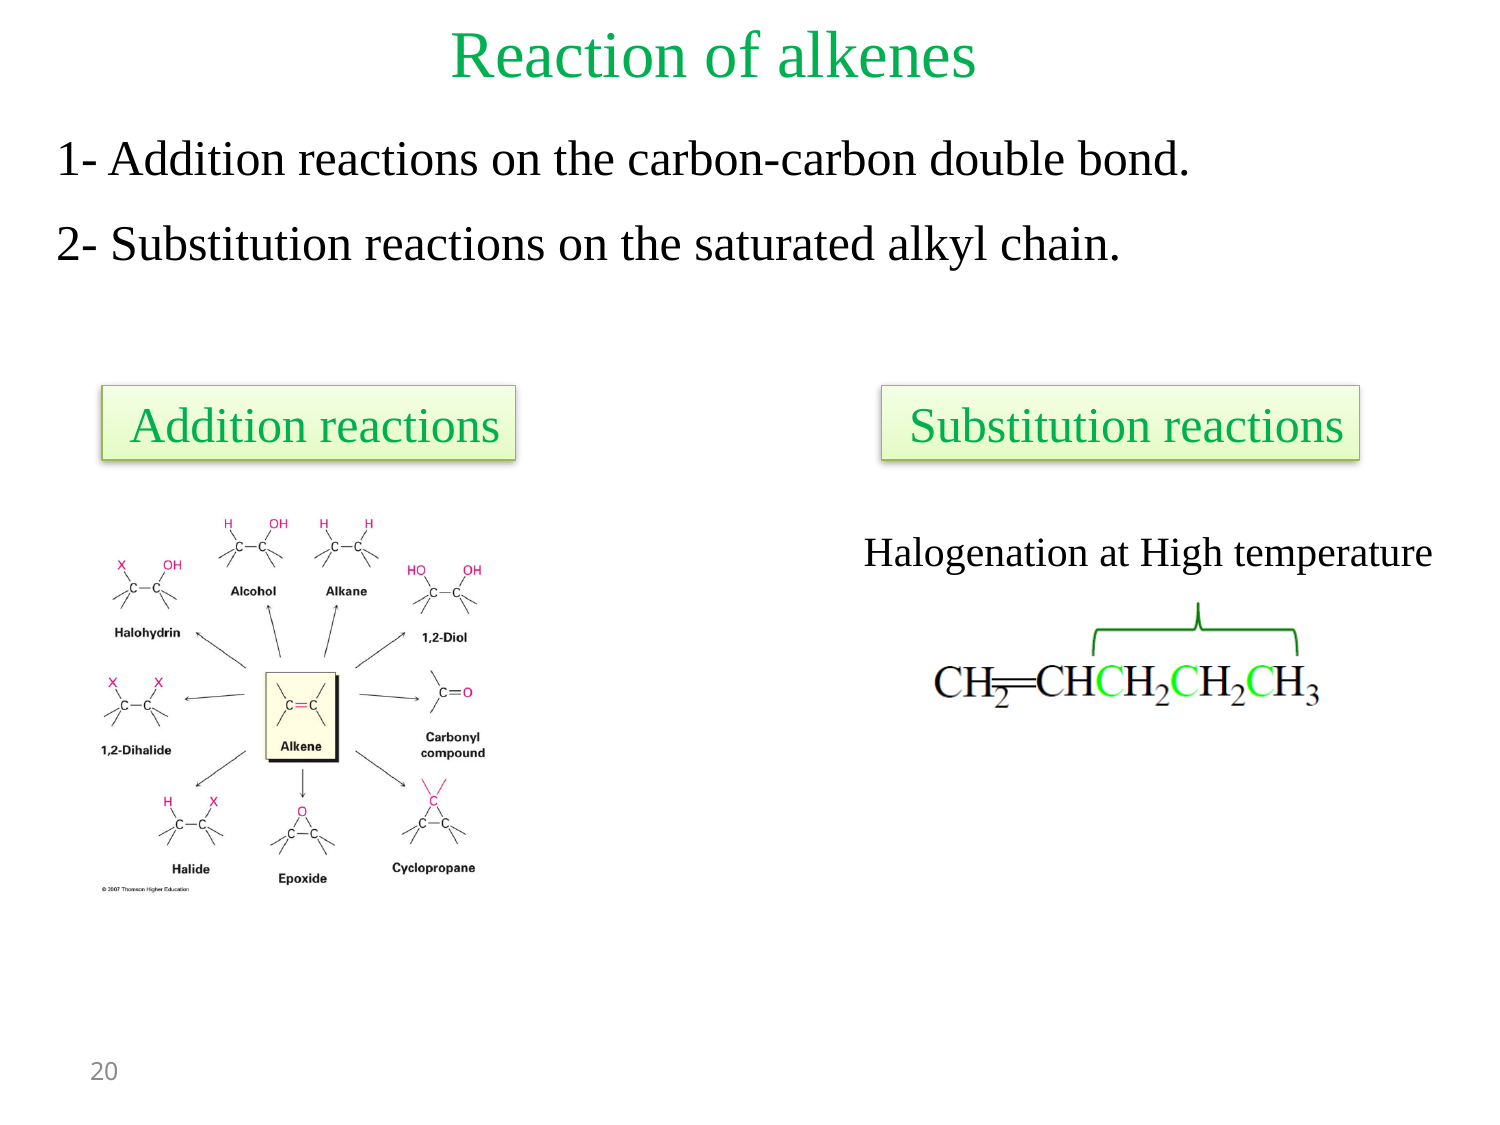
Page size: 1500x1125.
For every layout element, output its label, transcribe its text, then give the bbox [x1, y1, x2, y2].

text_box Addition reactions [101, 385, 516, 461]
text_box Substitution reactions [881, 385, 1360, 461]
text_box Reaction of alkenes [435, 3, 994, 99]
slide_number 20 [75, 1042, 425, 1103]
text_box Halogenation at High temperature [838, 517, 1449, 583]
picture [100, 517, 485, 893]
picture [914, 590, 1327, 727]
text_box 1- Addition reactions on the carbon-carbon double bond. 2- Substitution reactions on the saturated alkyl chain. [41, 118, 1282, 278]
